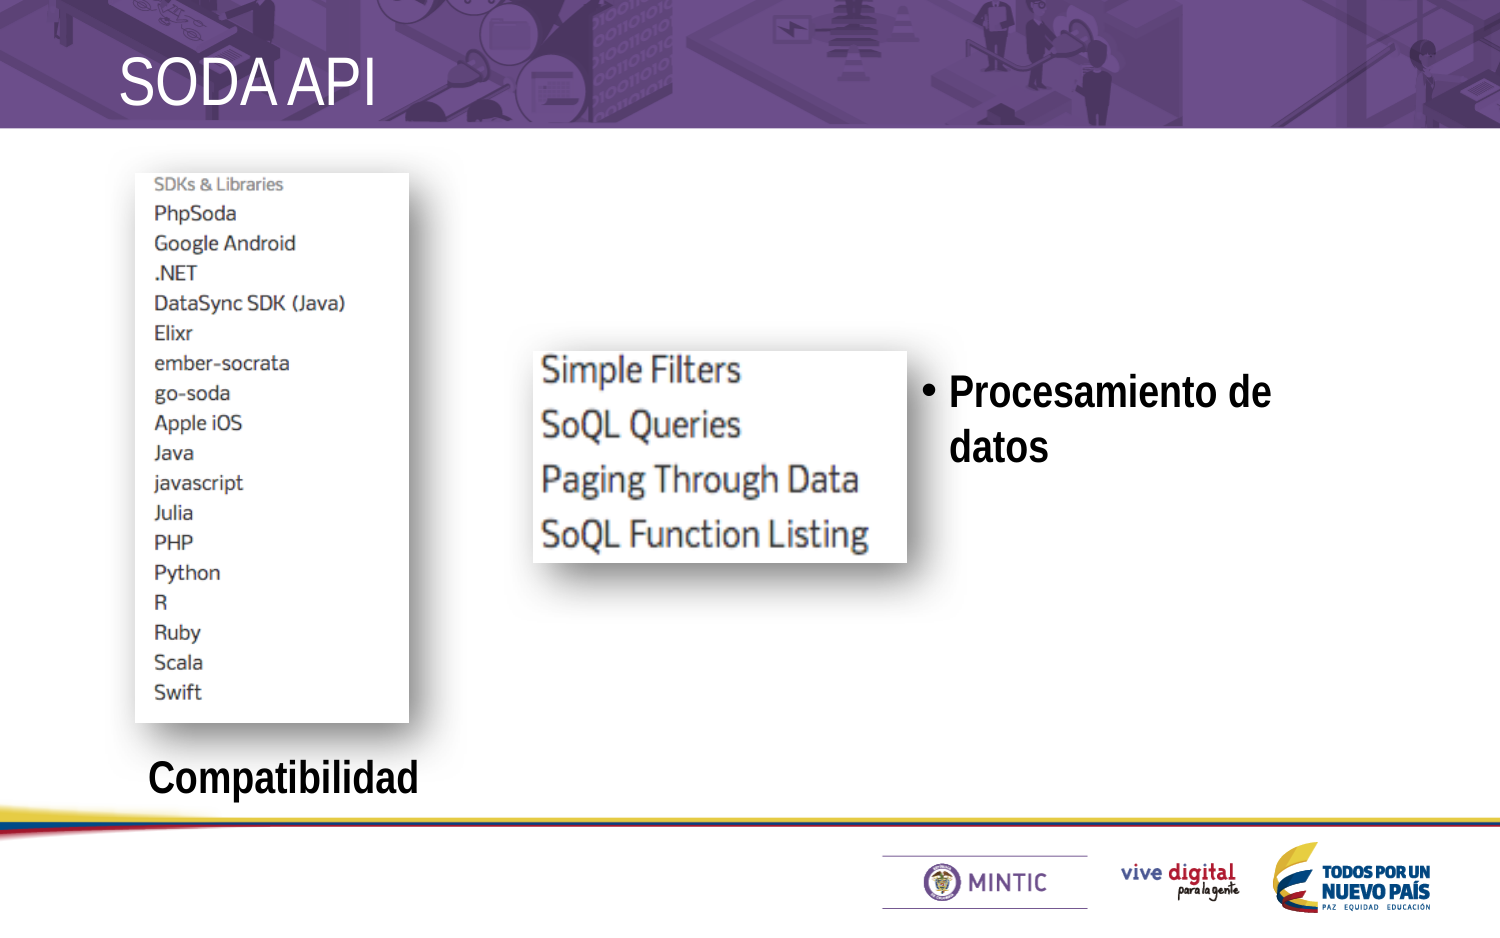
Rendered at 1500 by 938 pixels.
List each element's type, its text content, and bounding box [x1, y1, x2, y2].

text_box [533, 351, 1375, 563]
text_box Compatibilidad [103, 740, 465, 810]
picture [0, 0, 1500, 938]
title SODA API [103, 0, 1397, 174]
